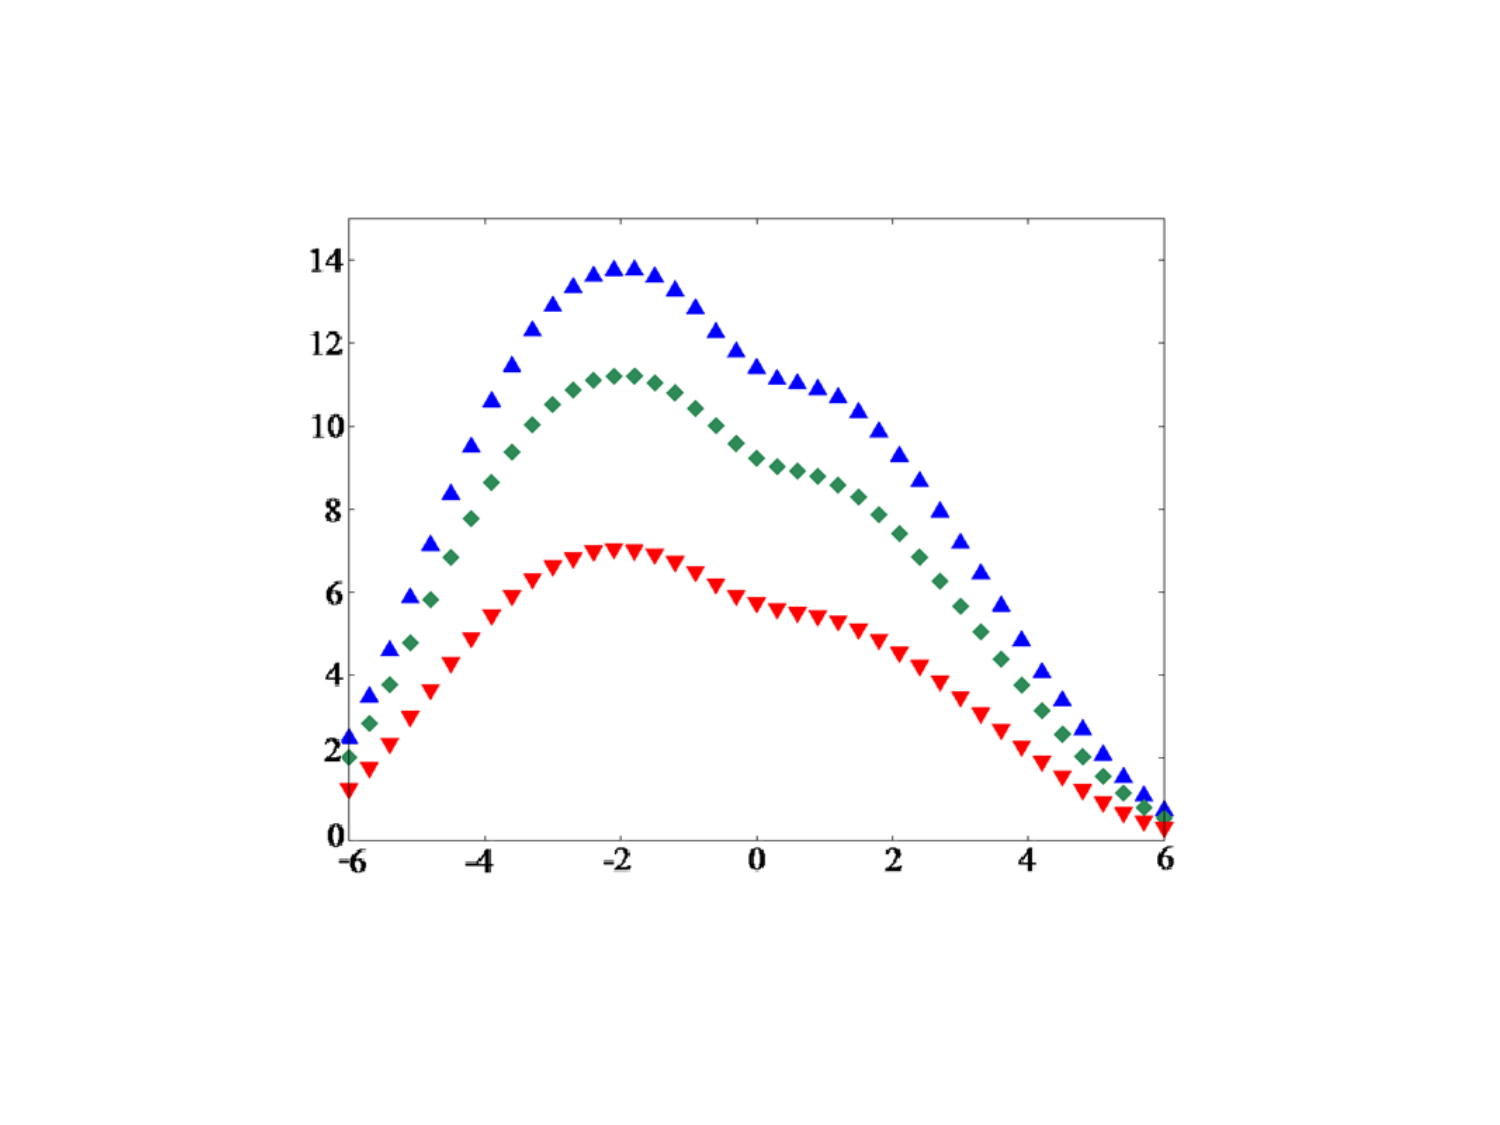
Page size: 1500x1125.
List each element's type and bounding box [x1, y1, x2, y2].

picture [289, 207, 1187, 888]
